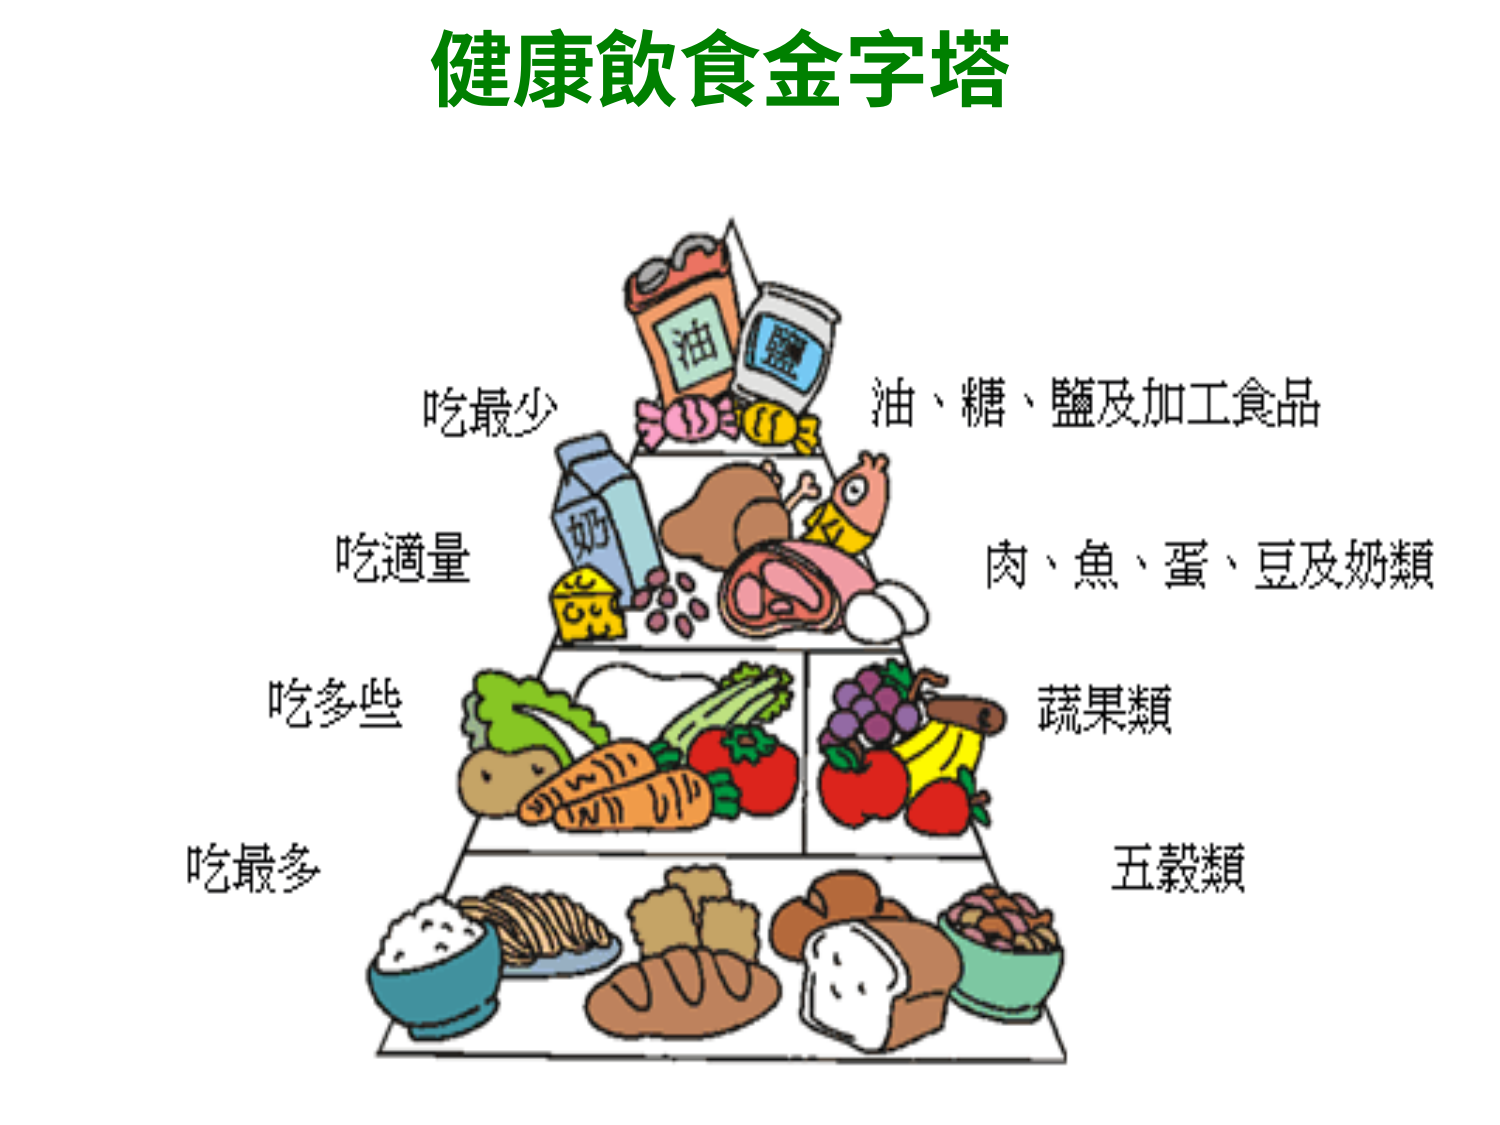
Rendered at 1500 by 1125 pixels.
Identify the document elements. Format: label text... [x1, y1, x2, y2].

text_box 健康飲食金字塔 [414, 66, 1027, 125]
picture [141, 134, 1476, 1125]
